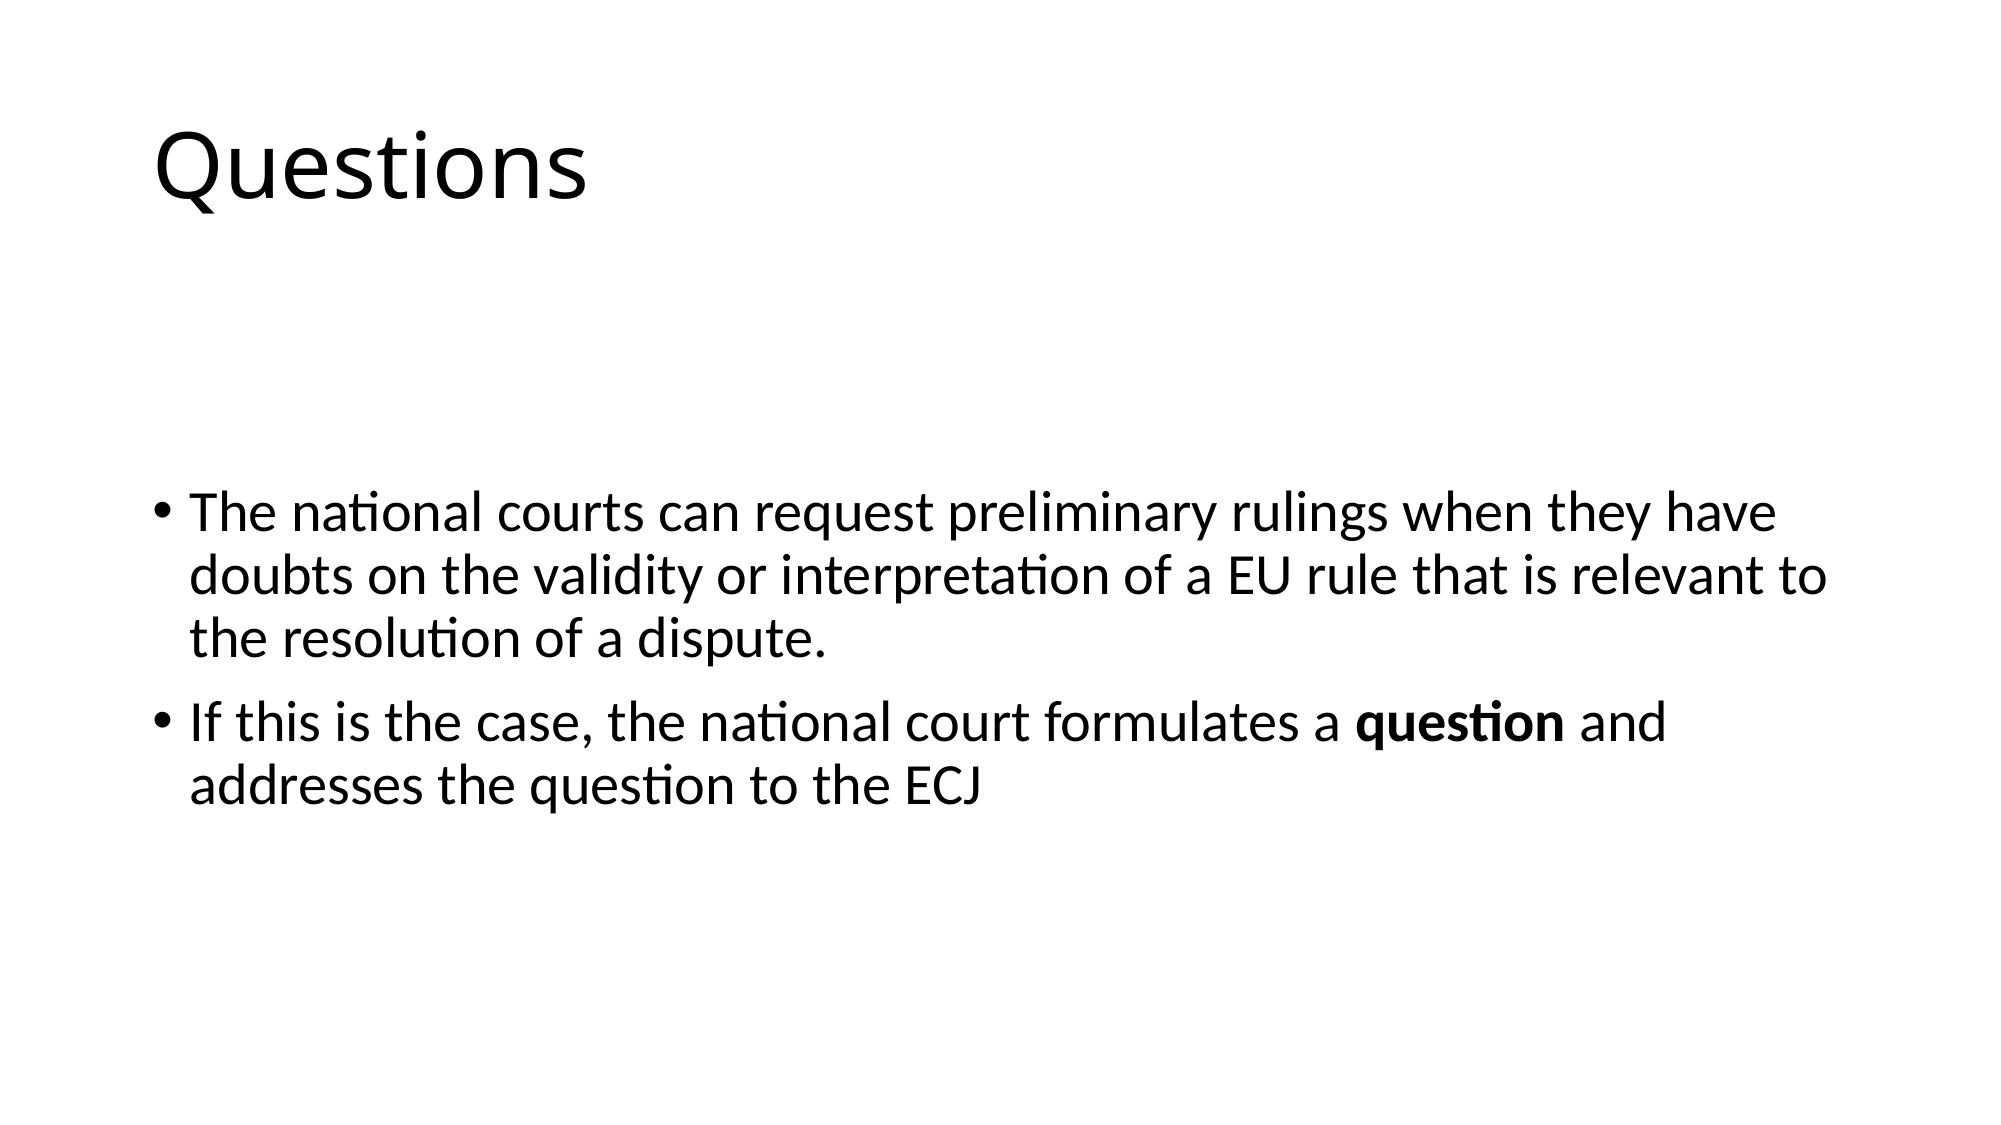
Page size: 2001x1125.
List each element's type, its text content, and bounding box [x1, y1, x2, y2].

list The national courts can request preliminary rulings when they have doubts on the validity or interpretation of a EU rule that is relevant to the resolution of a dispute. If this is the case, the national court formulates a question and addresses the question to the ECJ [137, 299, 1863, 1014]
title Questions [137, 59, 1863, 278]
